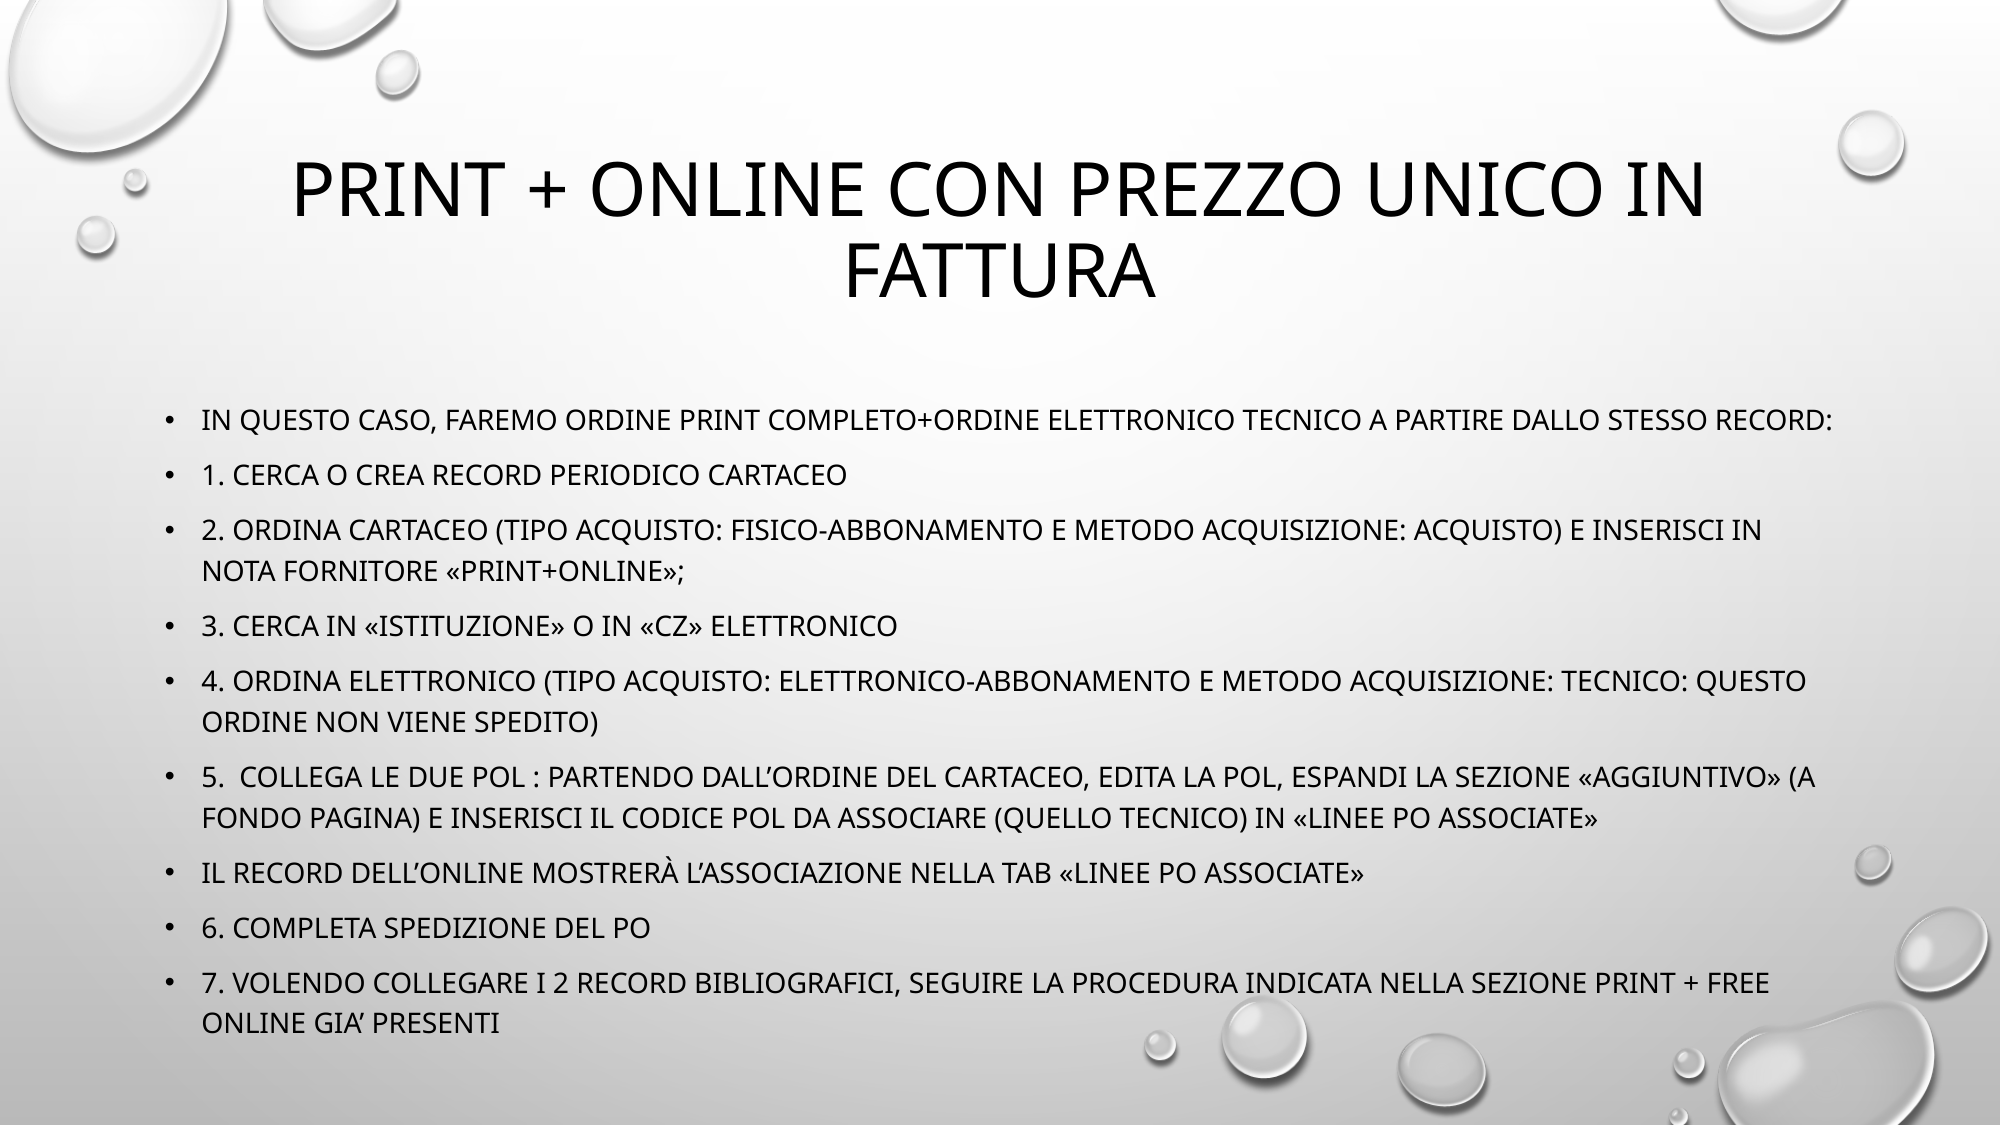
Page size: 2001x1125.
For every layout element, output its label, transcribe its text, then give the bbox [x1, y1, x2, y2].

title Print + online con prezzO UNICO in fattura [149, 101, 1851, 364]
list In questo caso, faremo ordinE PRINT COMPLETO+ORDINE ELETTRONICO TECNICO A PARTIRE DALLO STESSO RECORD: 1. CERCA O crea record periodico cartaceo 2. ordina CARTACEO (TIPO ACQUISTO: FISICO-ABBONAMENTO e METODO ACQUISIZIONE: ACQUISTO) e INSERISCI IN NOTA FORNITORE «PRINT+ONLINE»; 3. CERCA in «ISTITUZIONE» O IN «CZ» ELETTRONICO 4. ORDINA ELETTRONICO (TIPO ACQUISTO: ELETTRONICO-ABBONAMENTO e METODO ACQUISIZIONE: TECNICO: questo ordine non viene spedito) 5. COLLEGA LE DUE POL : PARTENDO DALL’ORDINE DEL CARTACEO, EDITA LA POL, ESPANDI LA SEZIONE «AGGIUNTIVO» (A FONDO PAGINA) E INSERISCI IL CODICE POL DA ASSOCIARE (QUELLO TECNICO) IN «LINEE PO ASSOCIATE» IL RECORD DELL’ONLINE MOSTRERà L’ASSOCIAZIONE NELLA TAB «LINEE PO ASSOCIATE» 6. COMPLETA SPEDIZIONE DEL PO 7. VOLENDO COLLEGARE I 2 RECORD BIBLIOGRAFICI, SEGUIRE LA PROCEDURA INDICATA nella sezione Print + FREE online GIA’ PRESENTI [149, 388, 1850, 1066]
picture [0, 0, 2000, 1125]
